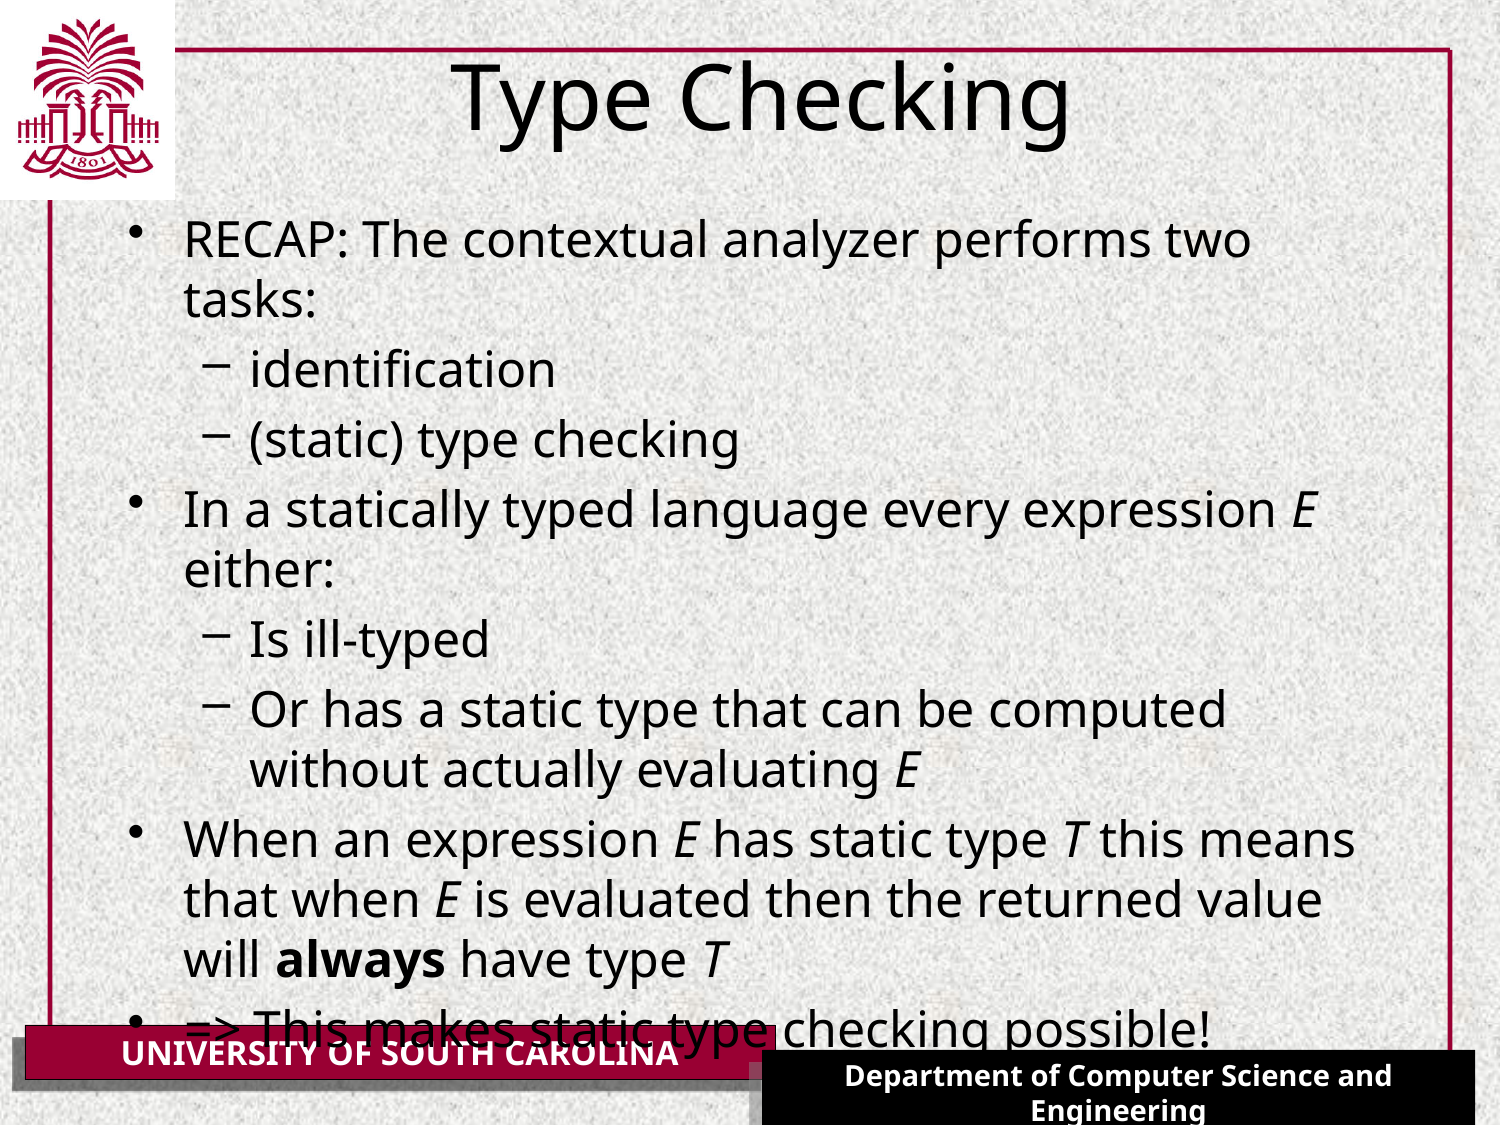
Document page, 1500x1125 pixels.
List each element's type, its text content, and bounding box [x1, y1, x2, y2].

picture [13, 1038, 749, 1091]
picture [0, 0, 1500, 1125]
list RECAP: The contextual analyzer performs two tasks: identification (static) type checking In a statically typed language every expression E either: Is ill-typed Or has a static type that can be computed without actually evaluating E When an expression E has static type T this means that when E is evaluated then the returned value will always have type T => This makes static type checking possible! [112, 200, 1388, 975]
title Type Checking [125, 24, 1400, 163]
